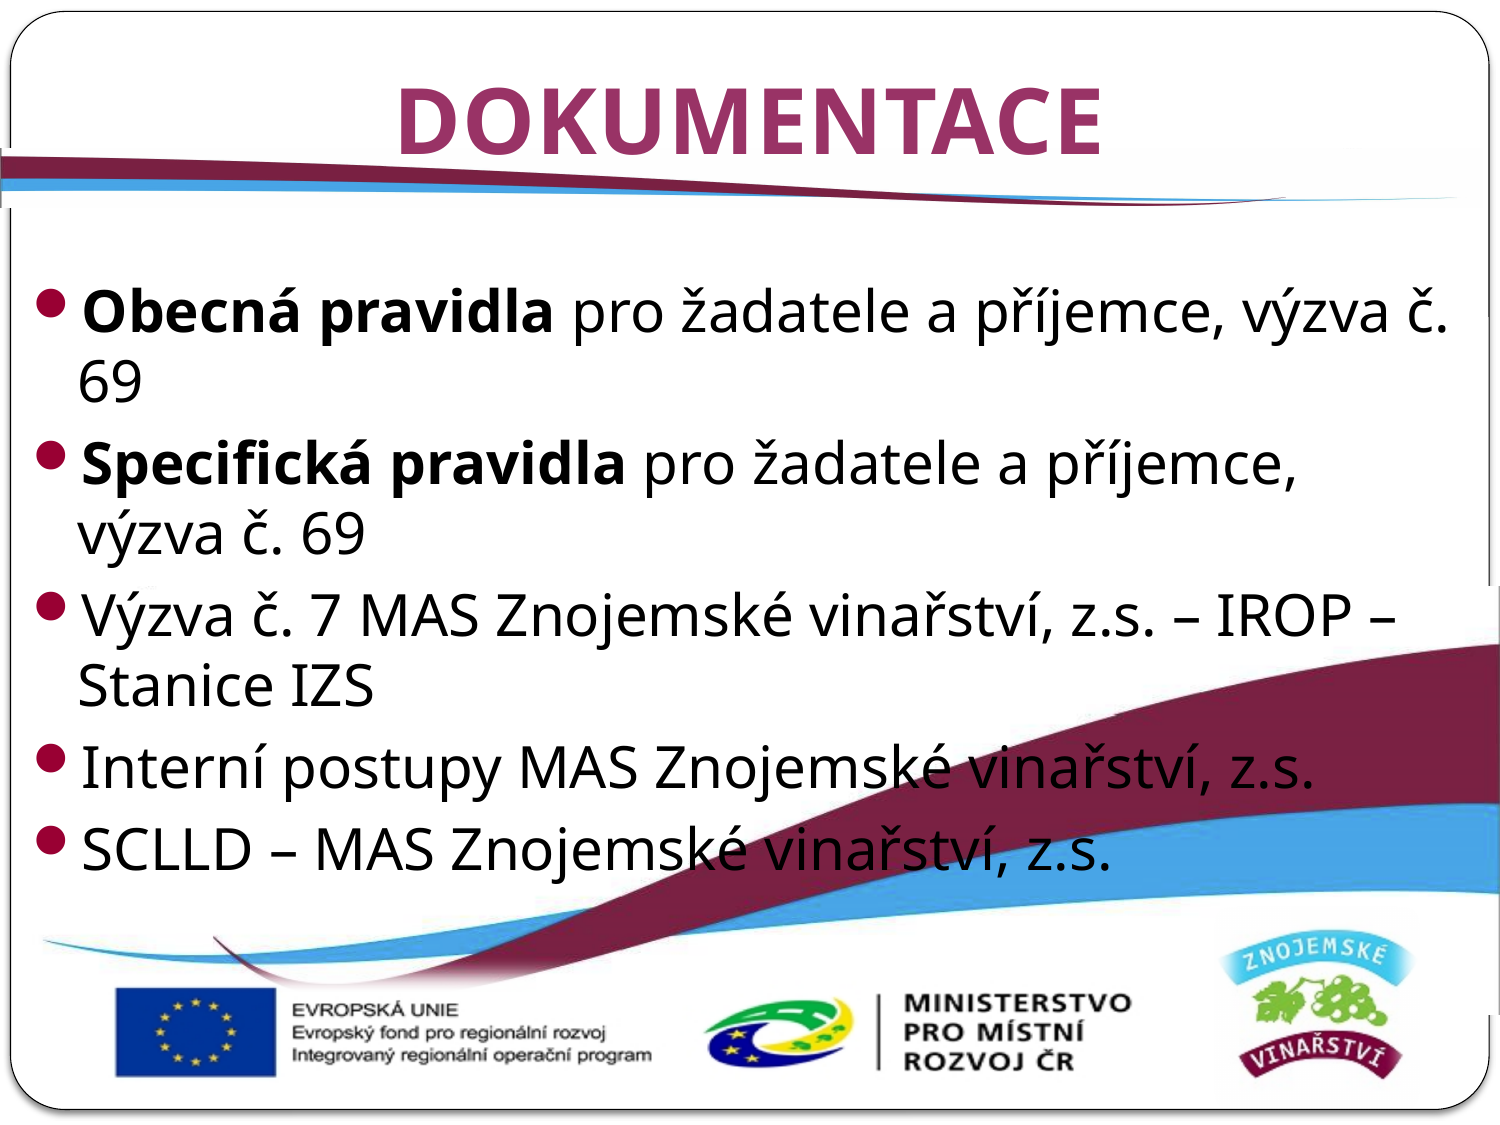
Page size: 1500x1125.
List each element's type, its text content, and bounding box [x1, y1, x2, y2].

picture [17, 585, 1500, 1016]
list Obecná pravidla pro žadatele a příjemce, výzva č. 69 Specifická pravidla pro žadatele a příjemce, výzva č. 69 Výzva č. 7 MAS Znojemské vinařství, z.s. – IROP – Stanice IZS Interní postupy MAS Znojemské vinařství, z.s. SCLLD – MAS Znojemské vinařství, z.s. [17, 267, 1471, 585]
picture [0, 148, 1483, 209]
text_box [79, 904, 1421, 1112]
title DOKUMENTACE [0, 0, 1500, 188]
